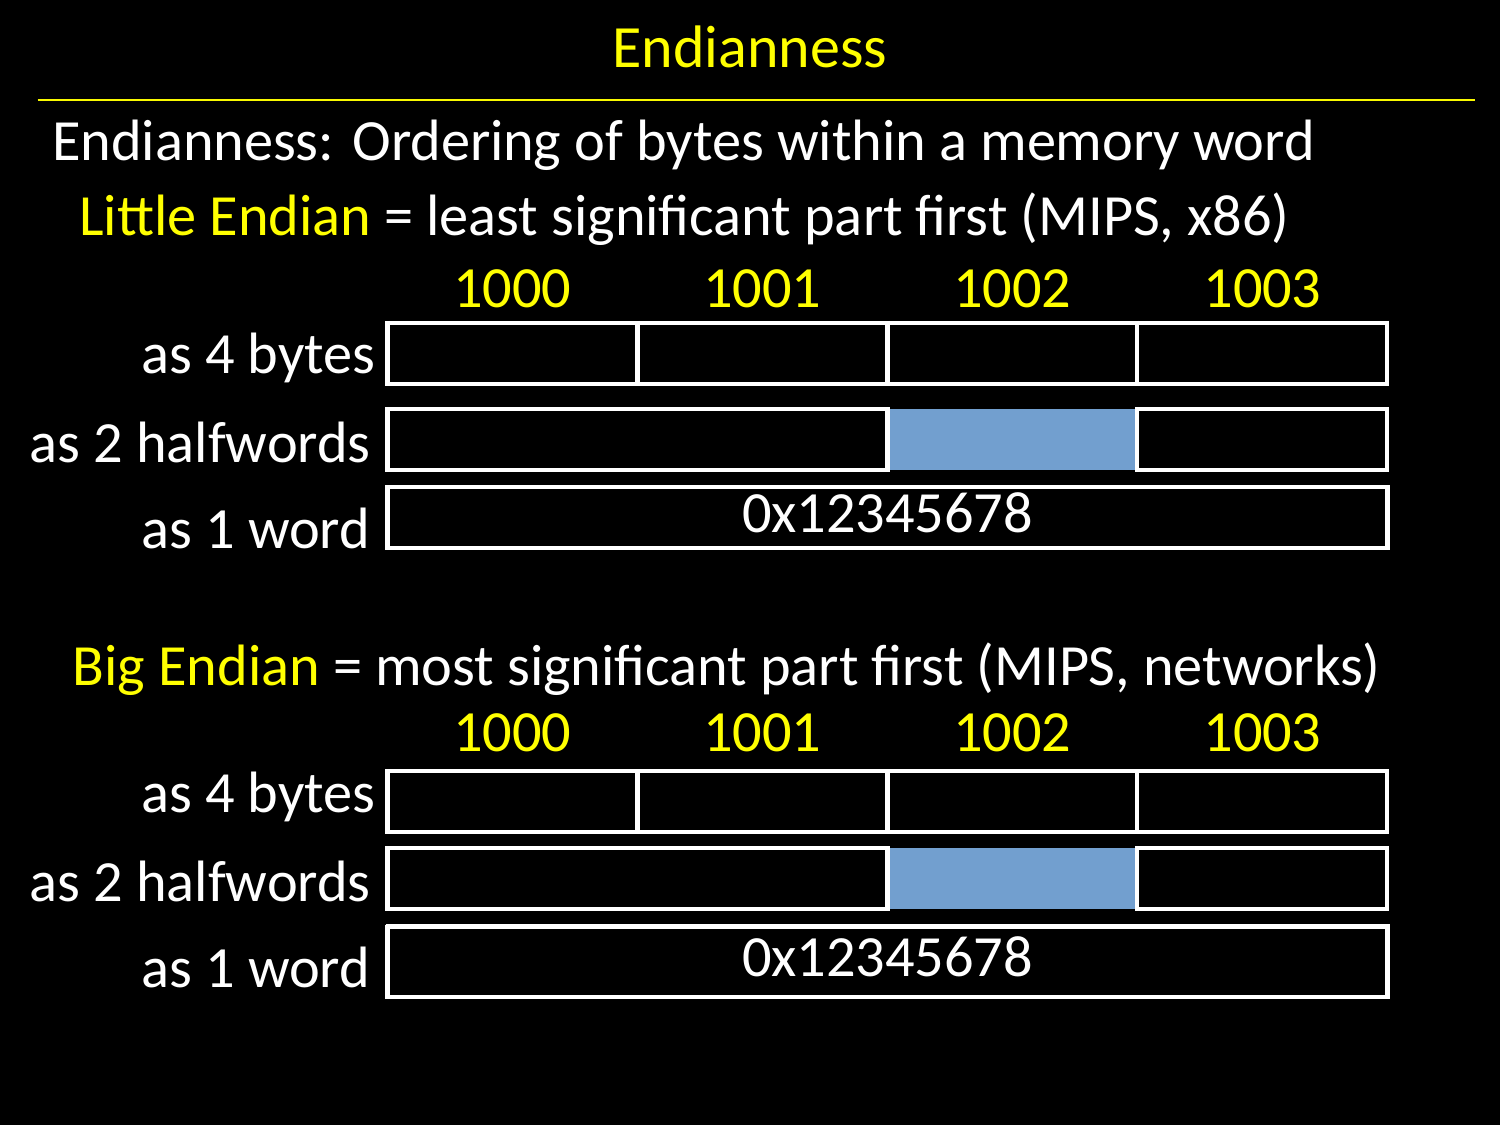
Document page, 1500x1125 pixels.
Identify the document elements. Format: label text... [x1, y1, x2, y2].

text_box as 4 bytes [126, 746, 391, 832]
table_cell [890, 325, 1135, 382]
table_header 0x12345678 [390, 929, 1385, 995]
table_header [1139, 850, 1385, 907]
table_header [1139, 411, 1385, 468]
list Endianness: Ordering of bytes within a memory word [37, 94, 1463, 183]
table_cell [391, 325, 635, 382]
table_header 1000 [388, 701, 638, 769]
table_cell [640, 325, 885, 382]
table_header 1001 [638, 701, 887, 769]
table_header 1003 [1137, 262, 1387, 321]
table_cell [1139, 773, 1385, 830]
table_cell [391, 773, 635, 830]
table_header 1002 [887, 262, 1137, 321]
text_box as 1 word [126, 482, 385, 568]
table_cell [1139, 325, 1385, 382]
table_cell [890, 773, 1135, 830]
text_box as 2 halfwords [14, 396, 386, 482]
text_box as 1 word [126, 921, 385, 1007]
text_box as 4 bytes [126, 307, 391, 393]
text_box as 2 halfwords [14, 835, 386, 921]
text_box Little Endian = least significant part first (MIPS, x86) [64, 169, 1306, 255]
table_header [390, 850, 885, 907]
table_header 1003 [1137, 701, 1387, 769]
table_header 1002 [887, 701, 1137, 769]
table_header 1000 [388, 262, 638, 321]
table_header 1001 [638, 262, 887, 321]
table_header [390, 411, 885, 468]
title Endianness [37, 0, 1463, 88]
table_header 0x12345678 [390, 489, 1385, 546]
text_box Big Endian = most significant part first (MIPS, networks) [58, 619, 1397, 705]
table_cell [640, 773, 885, 830]
